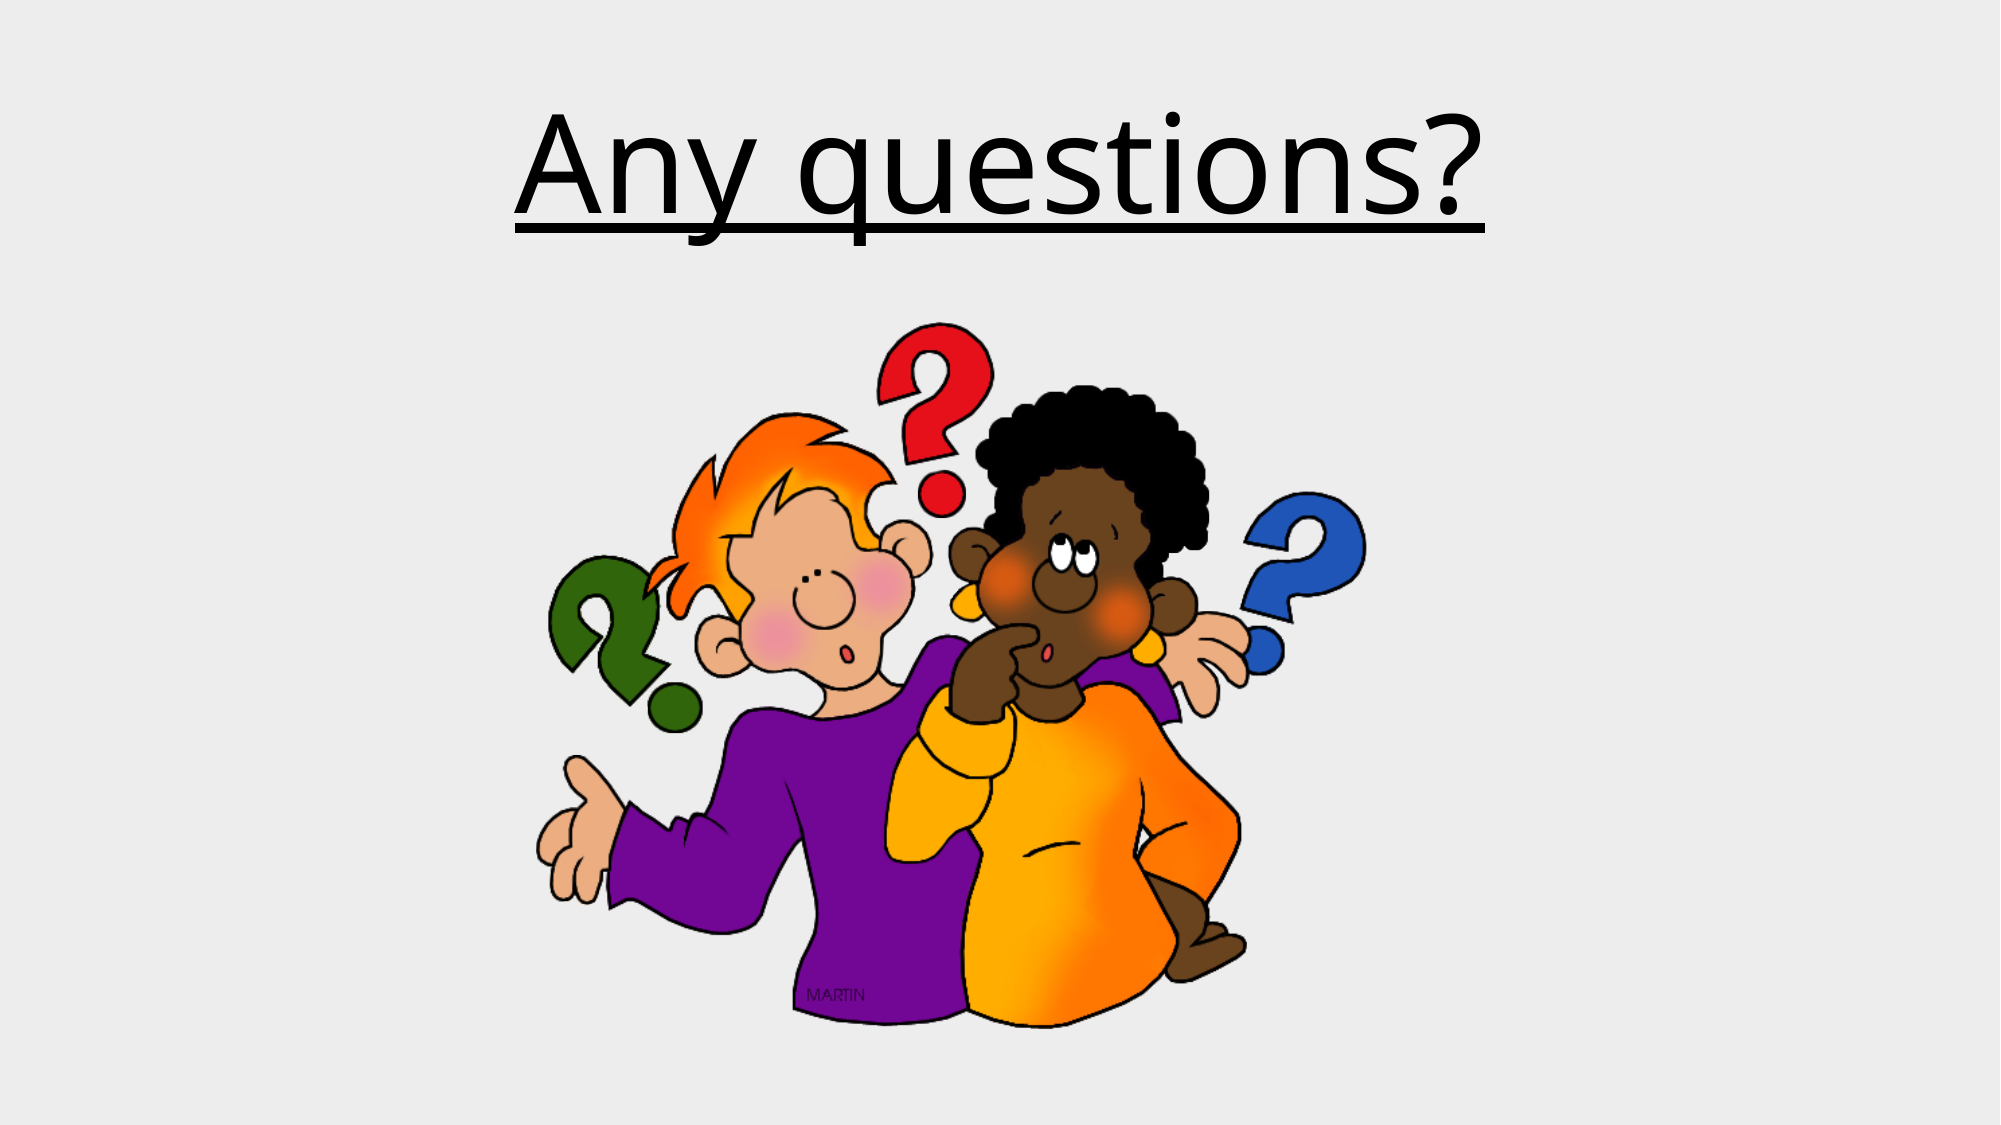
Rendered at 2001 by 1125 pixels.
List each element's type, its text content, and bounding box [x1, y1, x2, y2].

title Any questions? [137, 59, 1863, 278]
picture [516, 314, 1387, 1036]
